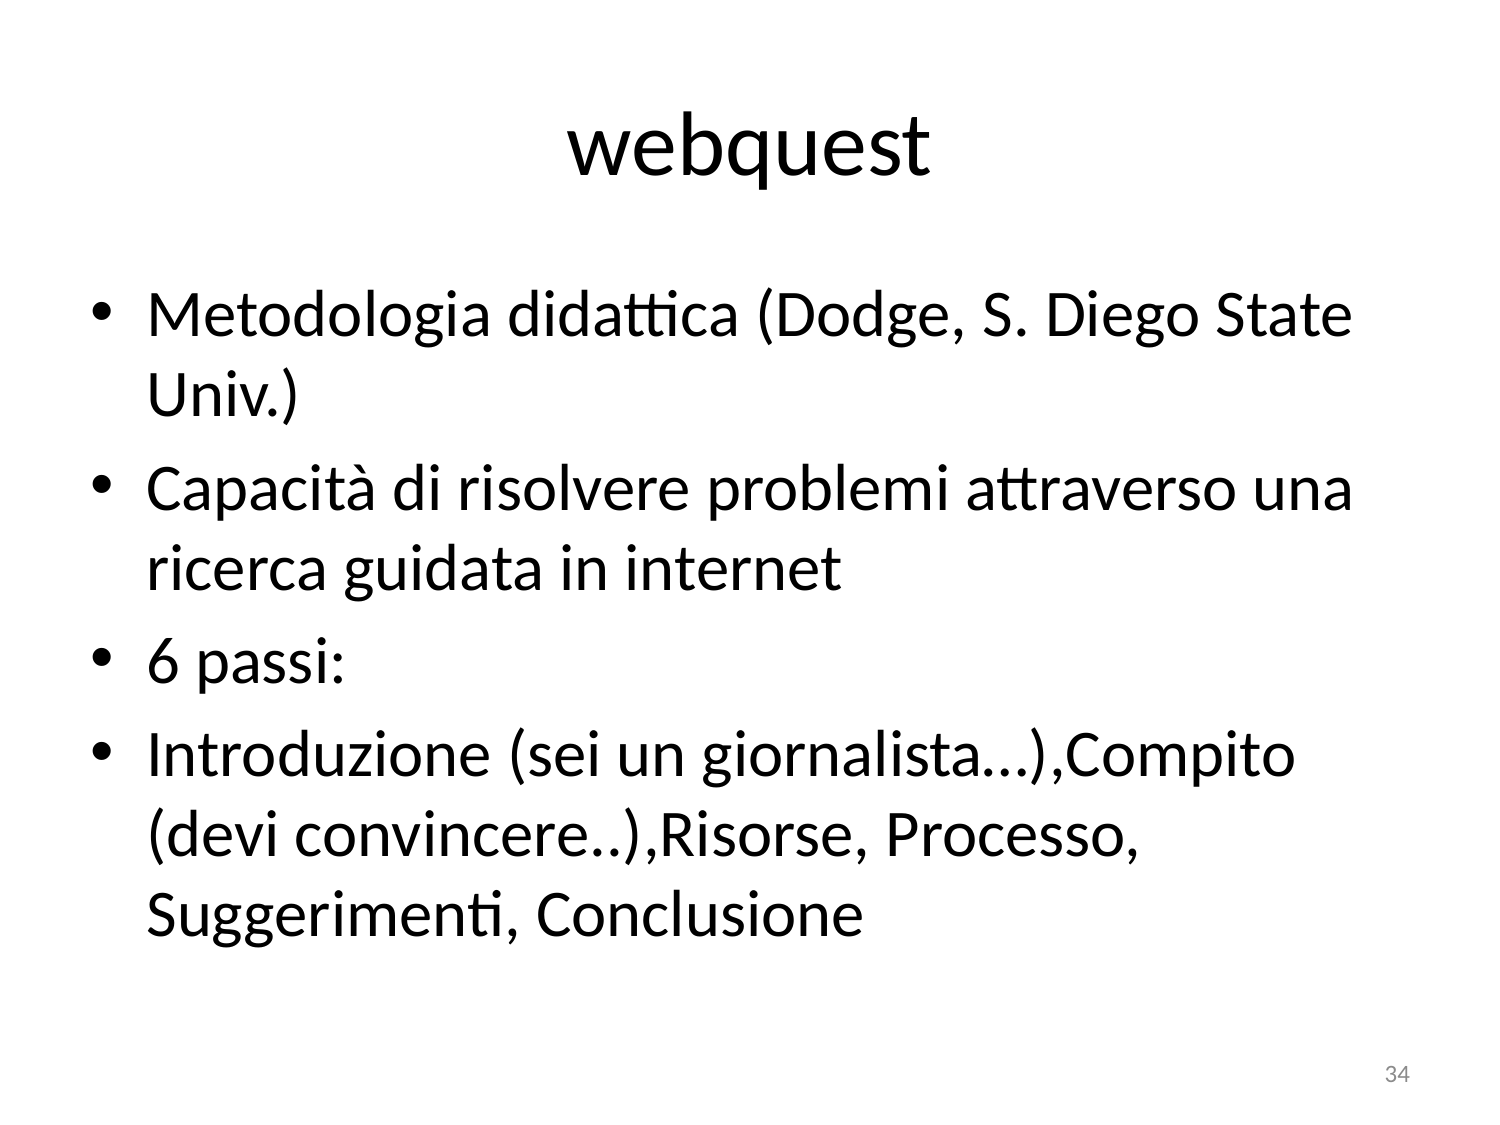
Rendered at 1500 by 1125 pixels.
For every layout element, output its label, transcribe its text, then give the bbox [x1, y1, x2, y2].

list Metodologia didattica (Dodge, S. Diego State Univ.) Capacità di risolvere problemi attraverso una ricerca guidata in internet 6 passi: Introduzione (sei un giornalista…),Compito (devi convincere..),Risorse, Processo, Suggerimenti, Conclusione [75, 262, 1425, 1005]
slide_number 34 [1074, 1042, 1425, 1103]
title webquest [75, 45, 1425, 233]
